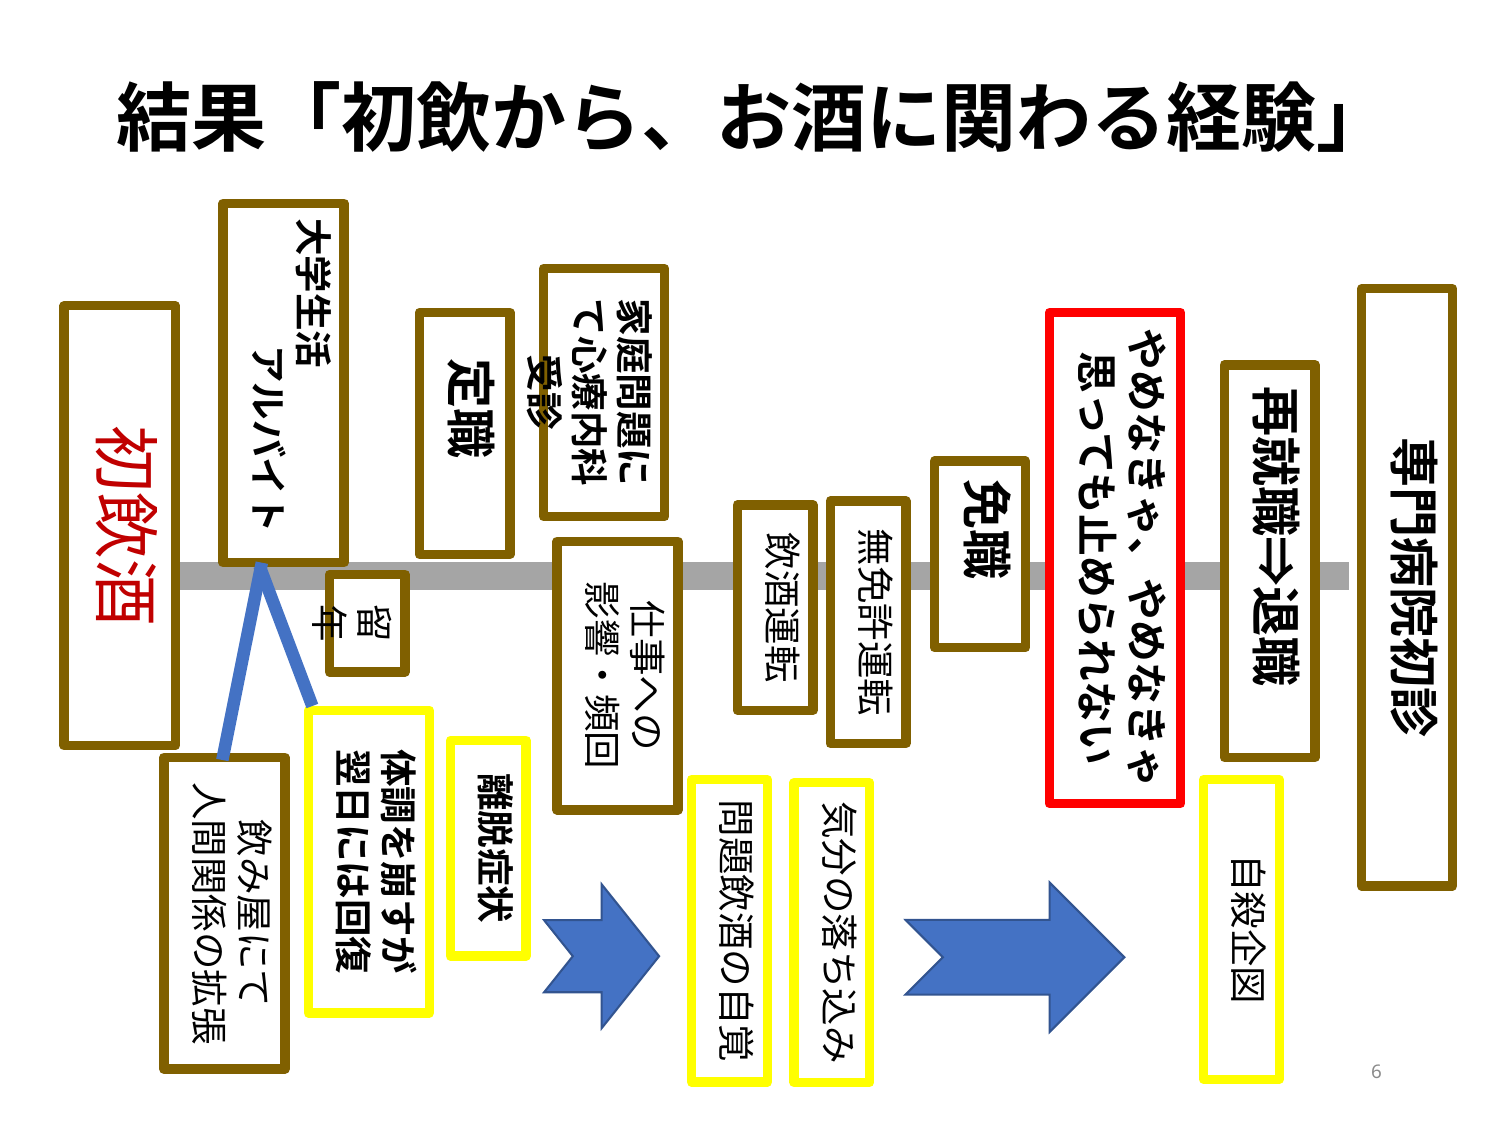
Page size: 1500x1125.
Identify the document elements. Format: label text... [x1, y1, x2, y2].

slide_number 6 [1059, 1042, 1397, 1103]
text_box 問題飲酒の自覚 [691, 779, 768, 1083]
text_box 仕事への 影響・頻回 [556, 541, 679, 810]
text_box 飲み屋にて 人間関係の拡張 [163, 757, 285, 1070]
text_box 定職 [419, 312, 511, 555]
text_box 免職 [934, 461, 1026, 648]
text_box 専門病院初診 [1361, 288, 1453, 887]
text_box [222, 562, 262, 761]
text_box [903, 880, 1126, 1035]
text_box 初飲酒 [64, 305, 176, 746]
text_box 離脱症状 [450, 740, 527, 957]
title 結果「初飲から、お酒に関わる経験」 [64, 29, 1443, 162]
text_box 飲酒運転 [737, 504, 814, 711]
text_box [259, 565, 313, 706]
text_box 無免許運転 [830, 500, 906, 744]
text_box 自殺企図 [1203, 779, 1280, 1080]
text_box 気分の落ち込み [794, 782, 870, 1083]
text_box 家庭問題にて心療内科受診 [543, 268, 665, 517]
text_box 体調を崩すが 翌日には回復 [308, 710, 430, 1013]
text_box 大学生活 アルバイト [222, 203, 345, 563]
text_box やめなきゃ、やめなきゃ思っても止められない [1049, 312, 1181, 804]
text_box 留年 [329, 574, 406, 672]
text_box [541, 881, 661, 1032]
text_box 再就職⇒退職 [1224, 364, 1316, 758]
